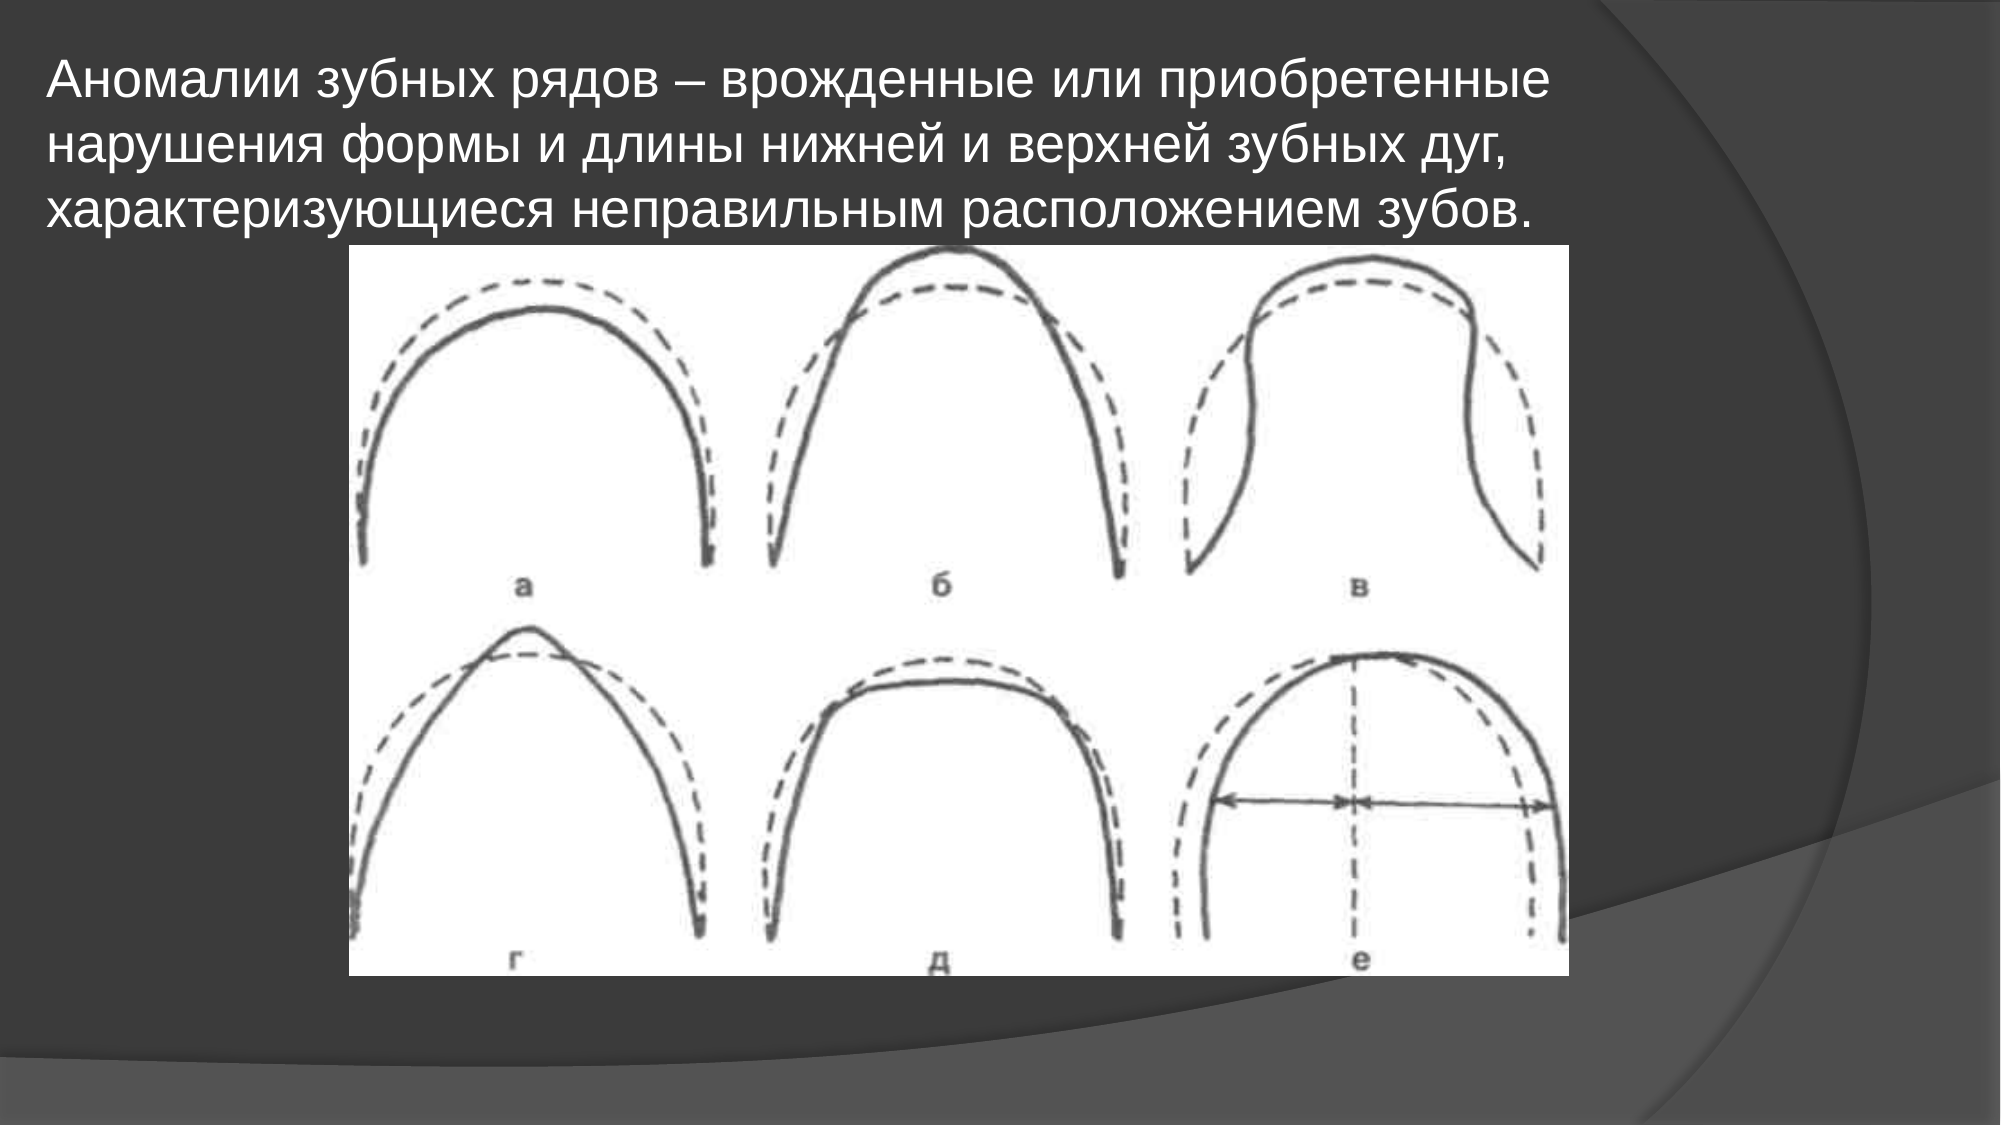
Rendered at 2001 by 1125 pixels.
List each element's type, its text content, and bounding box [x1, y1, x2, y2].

picture [349, 245, 1569, 976]
list Аномалии зубных рядов – врожденные или приобретенные нарушения формы и длины нижней и верхней зубных дуг, характеризующиеся неправильным расположением зубов. [31, 35, 1757, 750]
